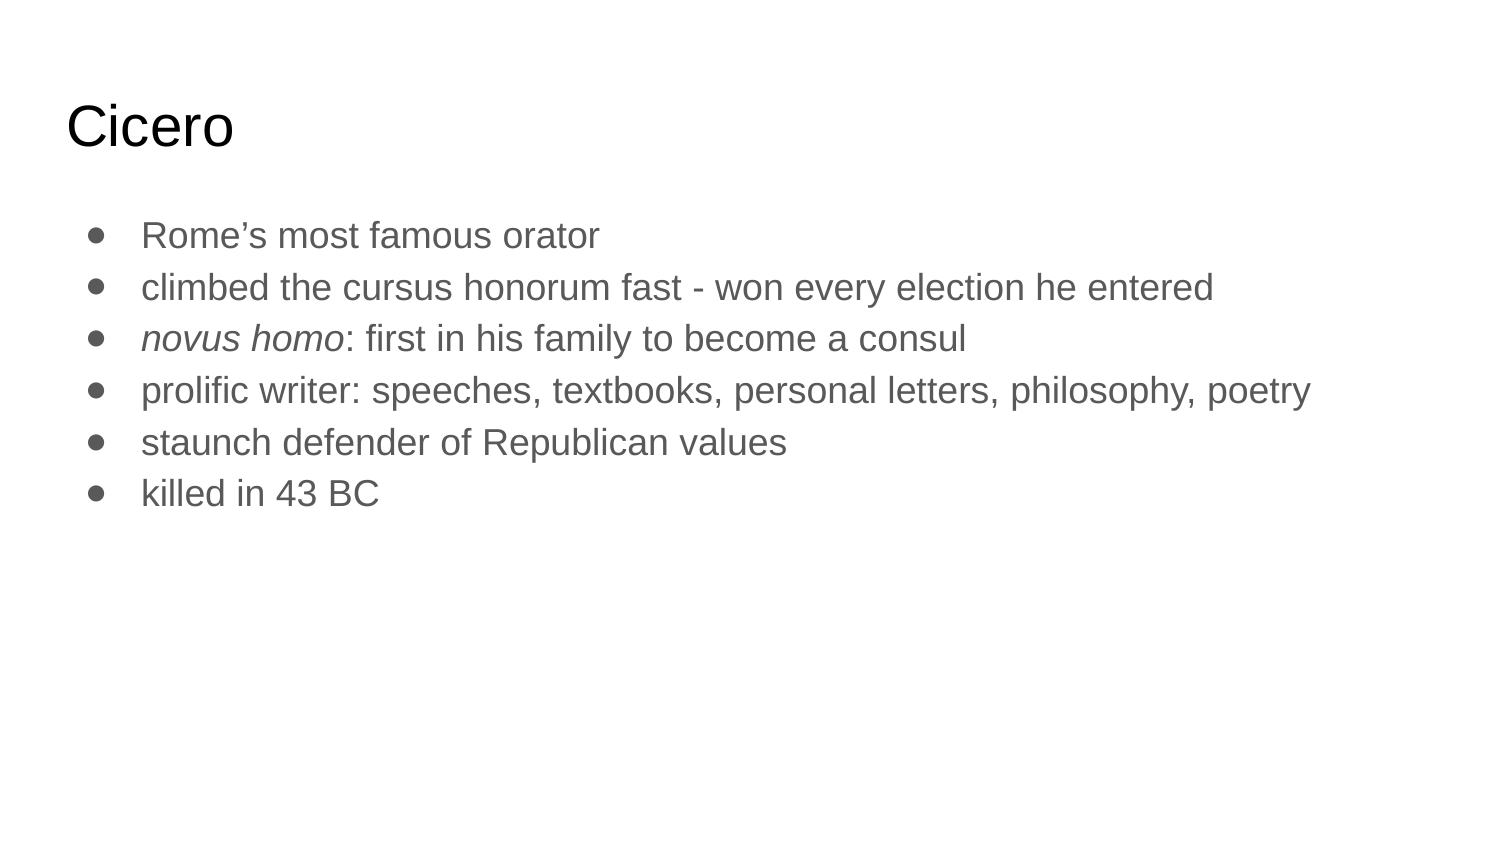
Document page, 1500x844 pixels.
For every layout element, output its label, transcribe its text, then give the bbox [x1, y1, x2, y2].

title Cicero [51, 72, 1449, 167]
list Rome’s most famous orator climbed the cursus honorum fast - won every election he entered novus homo: first in his family to become a consul prolific writer: speeches, textbooks, personal letters, philosophy, poetry staunch defender of Republican values killed in 43 BC [51, 189, 1449, 750]
